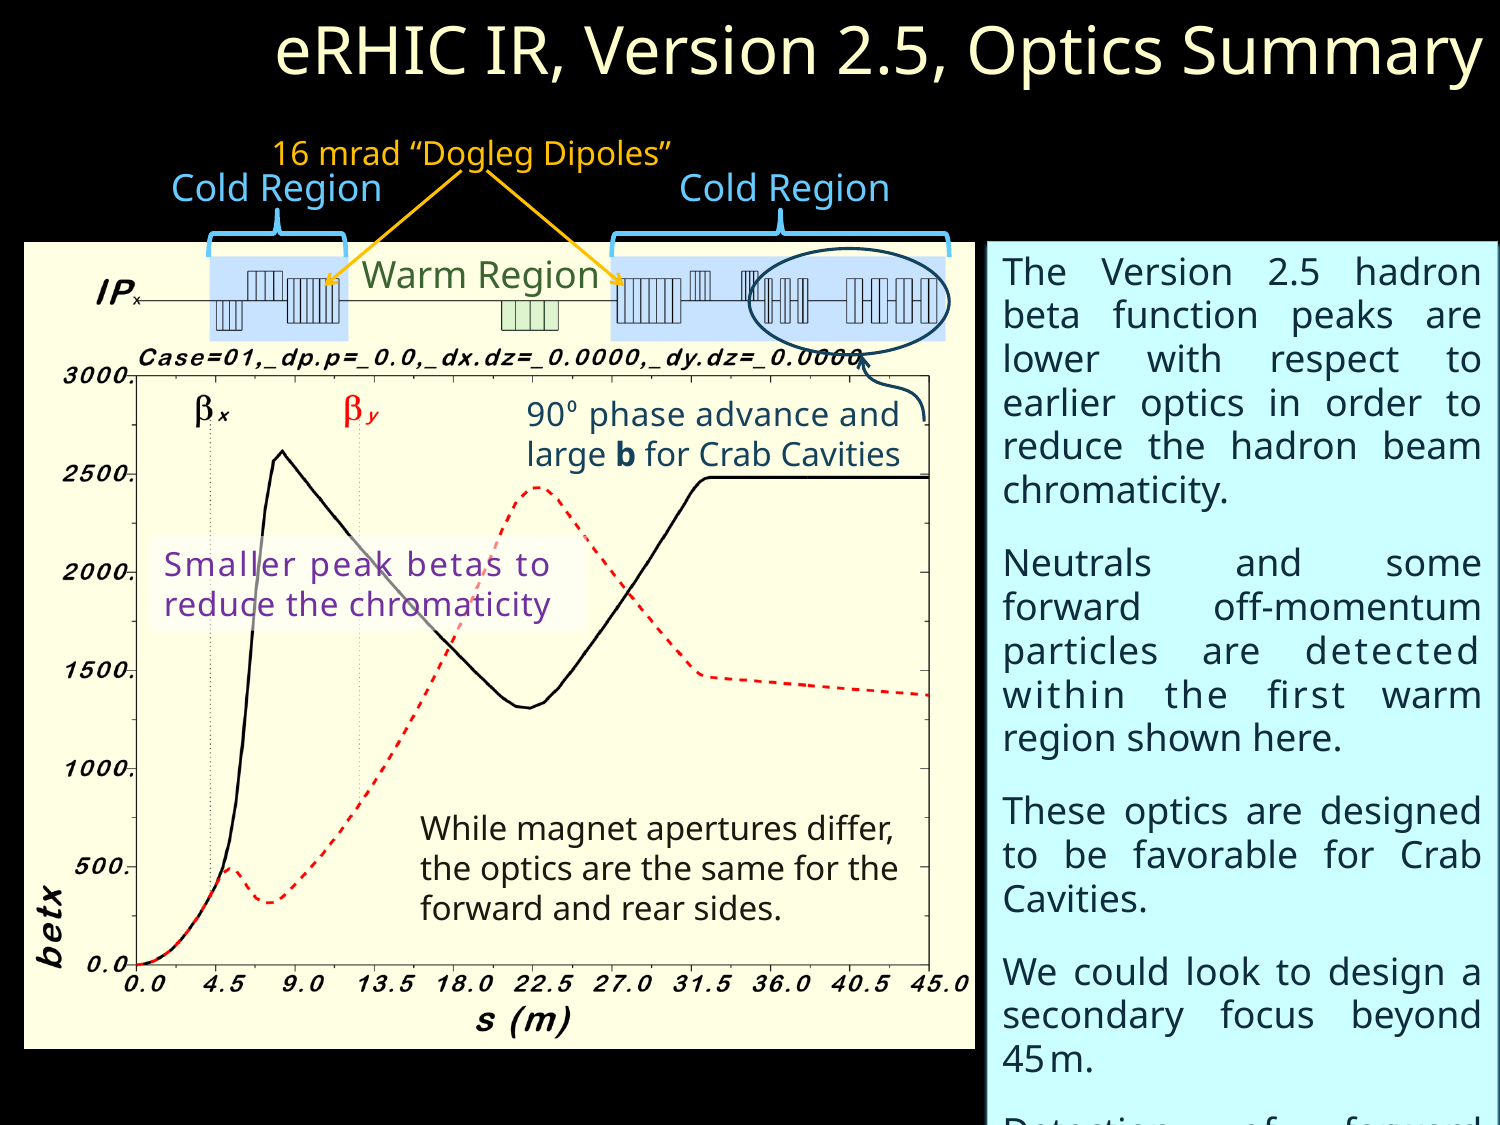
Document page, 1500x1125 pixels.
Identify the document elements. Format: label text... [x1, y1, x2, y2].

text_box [323, 170, 462, 287]
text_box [859, 356, 927, 420]
text_box Cold Region [156, 156, 323, 217]
text_box Cold Region [664, 156, 907, 217]
picture [23, 242, 976, 1049]
text_box [667, 209, 950, 242]
title eRHIC IR, Version 2.5, Optics Summary [87, 0, 1500, 175]
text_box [486, 170, 625, 287]
text_box [208, 209, 323, 242]
text_box 16 mrad “Dogleg Dipoles” [234, 124, 710, 180]
text_box The Version 2.5 hadron beta function peaks are lower with respect to earlier optics in order to reduce the hadron beam chromaticity. Neutrals and some forward off-momentum particles are detected within the first warm region shown here. These optics are designed to be favorable for Crab Cavities. We could look to design a secondary focus beyond 45 m. Detection of forward particles after Crab Cavities seems ok. [987, 241, 1498, 1125]
